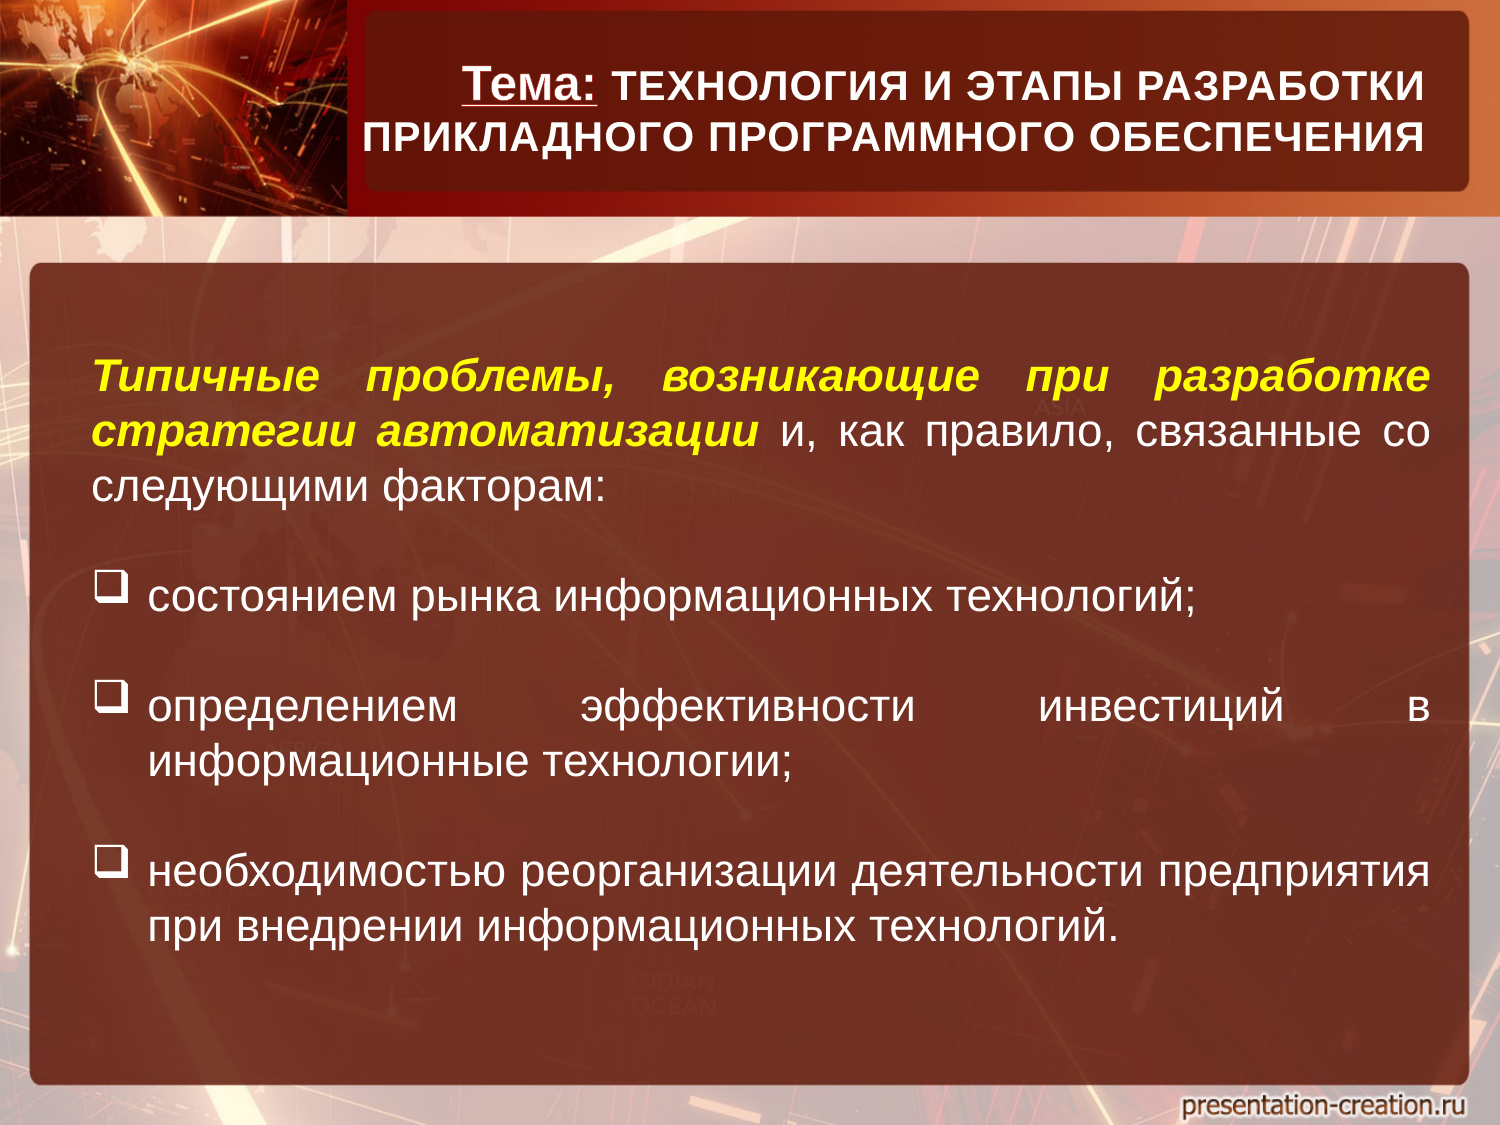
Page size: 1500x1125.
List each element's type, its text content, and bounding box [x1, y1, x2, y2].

picture [0, 0, 1500, 1125]
text_box Тема: ТЕХНОЛОГИЯ И ЭТАПЫ РАЗРАБОТКИ ПРИКЛАДНОГО ПРОГРАММНОГО ОБЕСПЕЧЕНИЯ [346, 42, 1441, 168]
text_box Типичные проблемы, возникающие при разработке стратегии автоматизации и, как правило, связанные со следующими факторам: состоянием рынка информационных технологий; определением эффективности инвестиций в информационные технологии; необходимостью реорганизации деятельности предприятия при внедрении информационных технологий. [76, 338, 1447, 958]
